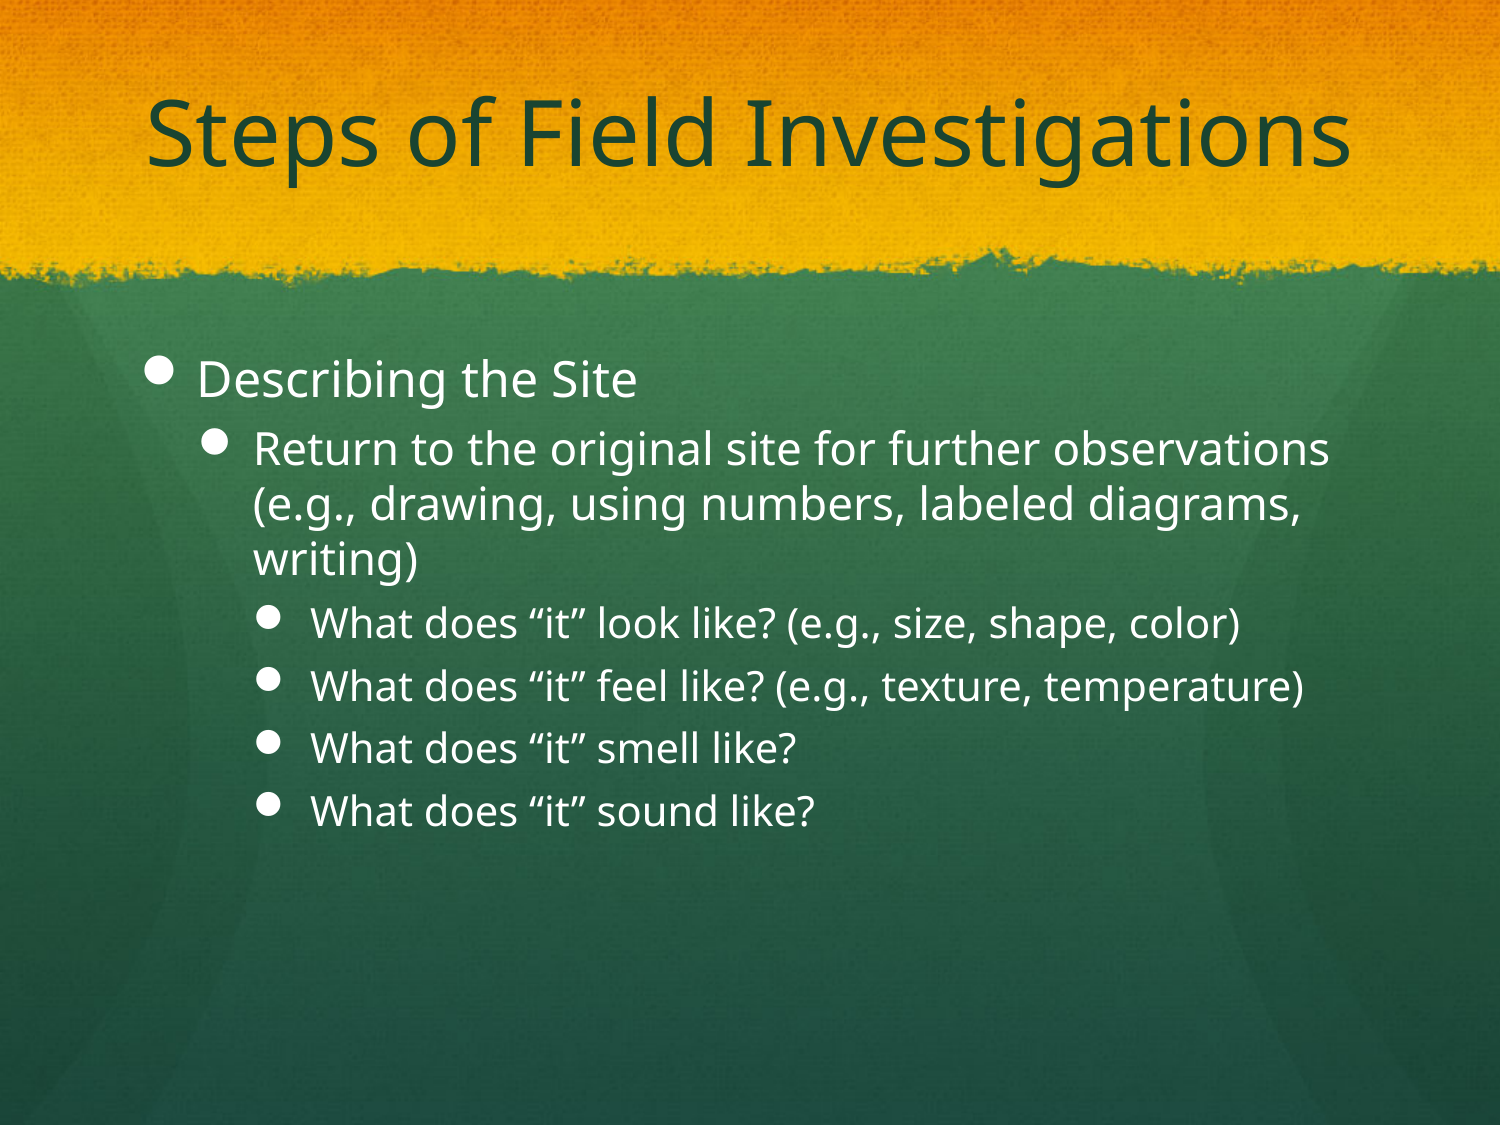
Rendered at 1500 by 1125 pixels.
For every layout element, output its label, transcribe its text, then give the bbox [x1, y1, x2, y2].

picture [0, 0, 1500, 1125]
list Describing the Site Return to the original site for further observations (e.g., drawing, using numbers, labeled diagrams, writing) What does “it” look like? (e.g., size, shape, color) What does “it” feel like? (e.g., texture, temperature) What does “it” smell like? What does “it” sound like? [125, 339, 1375, 1026]
title Steps of Field Investigations [125, 13, 1375, 246]
